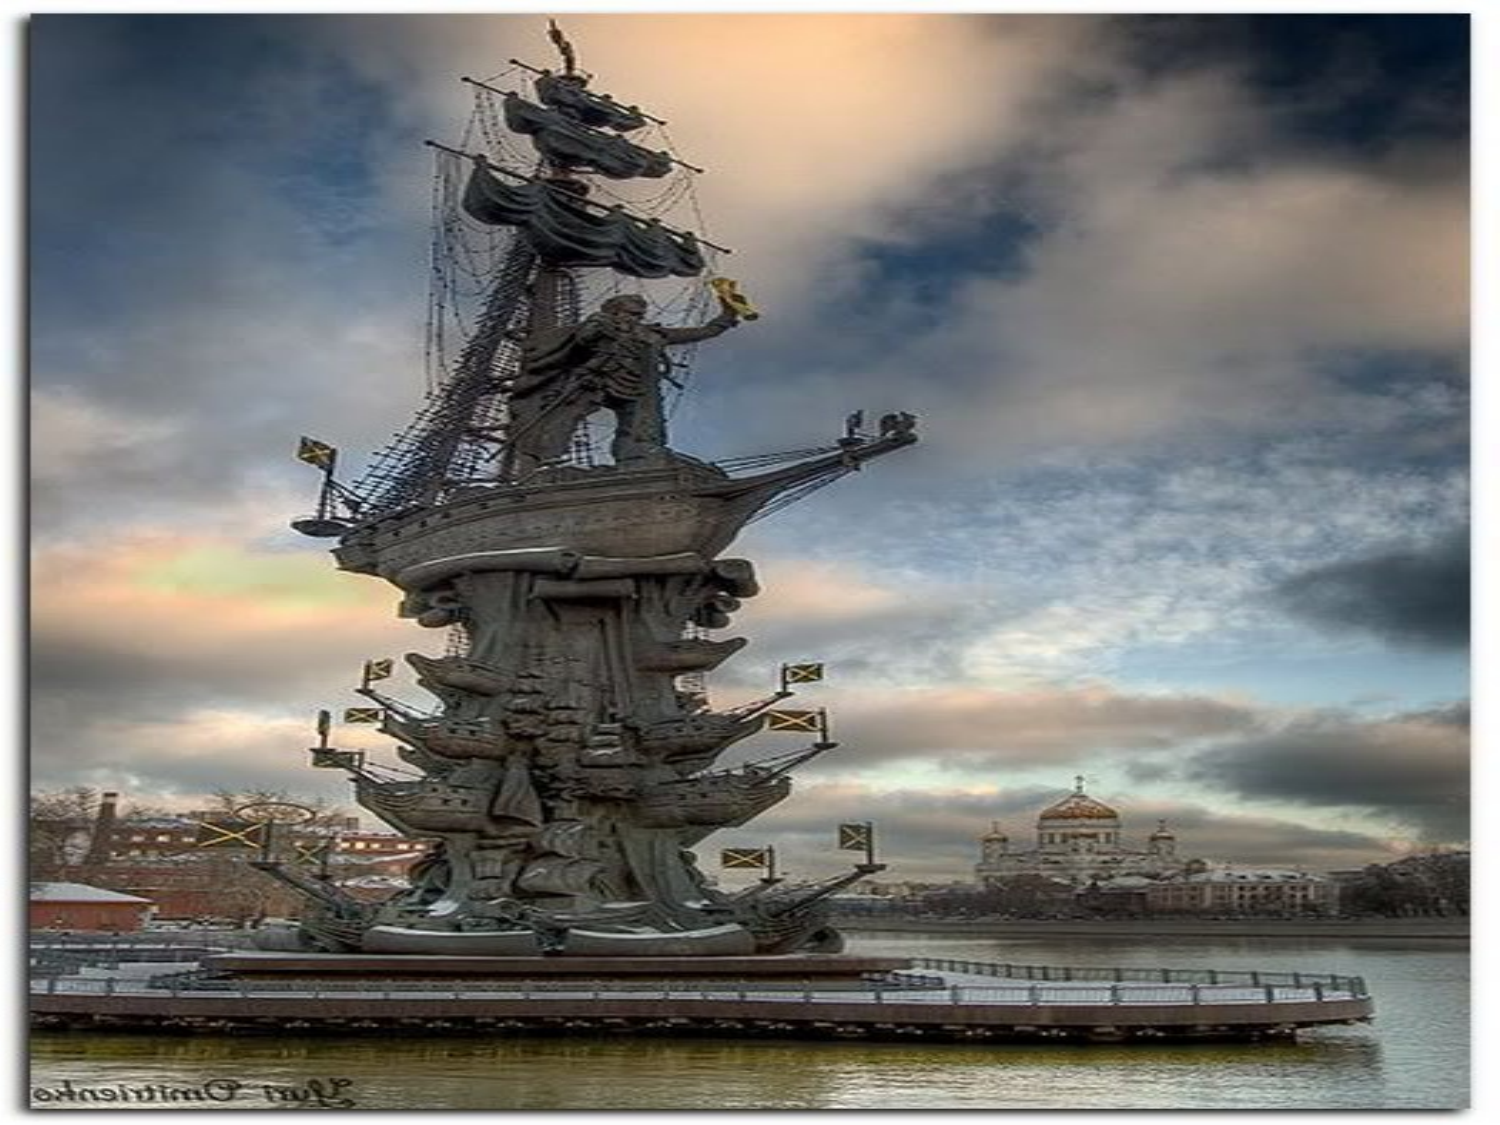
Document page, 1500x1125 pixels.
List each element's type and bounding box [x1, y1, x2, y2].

list [0, 0, 1500, 1125]
